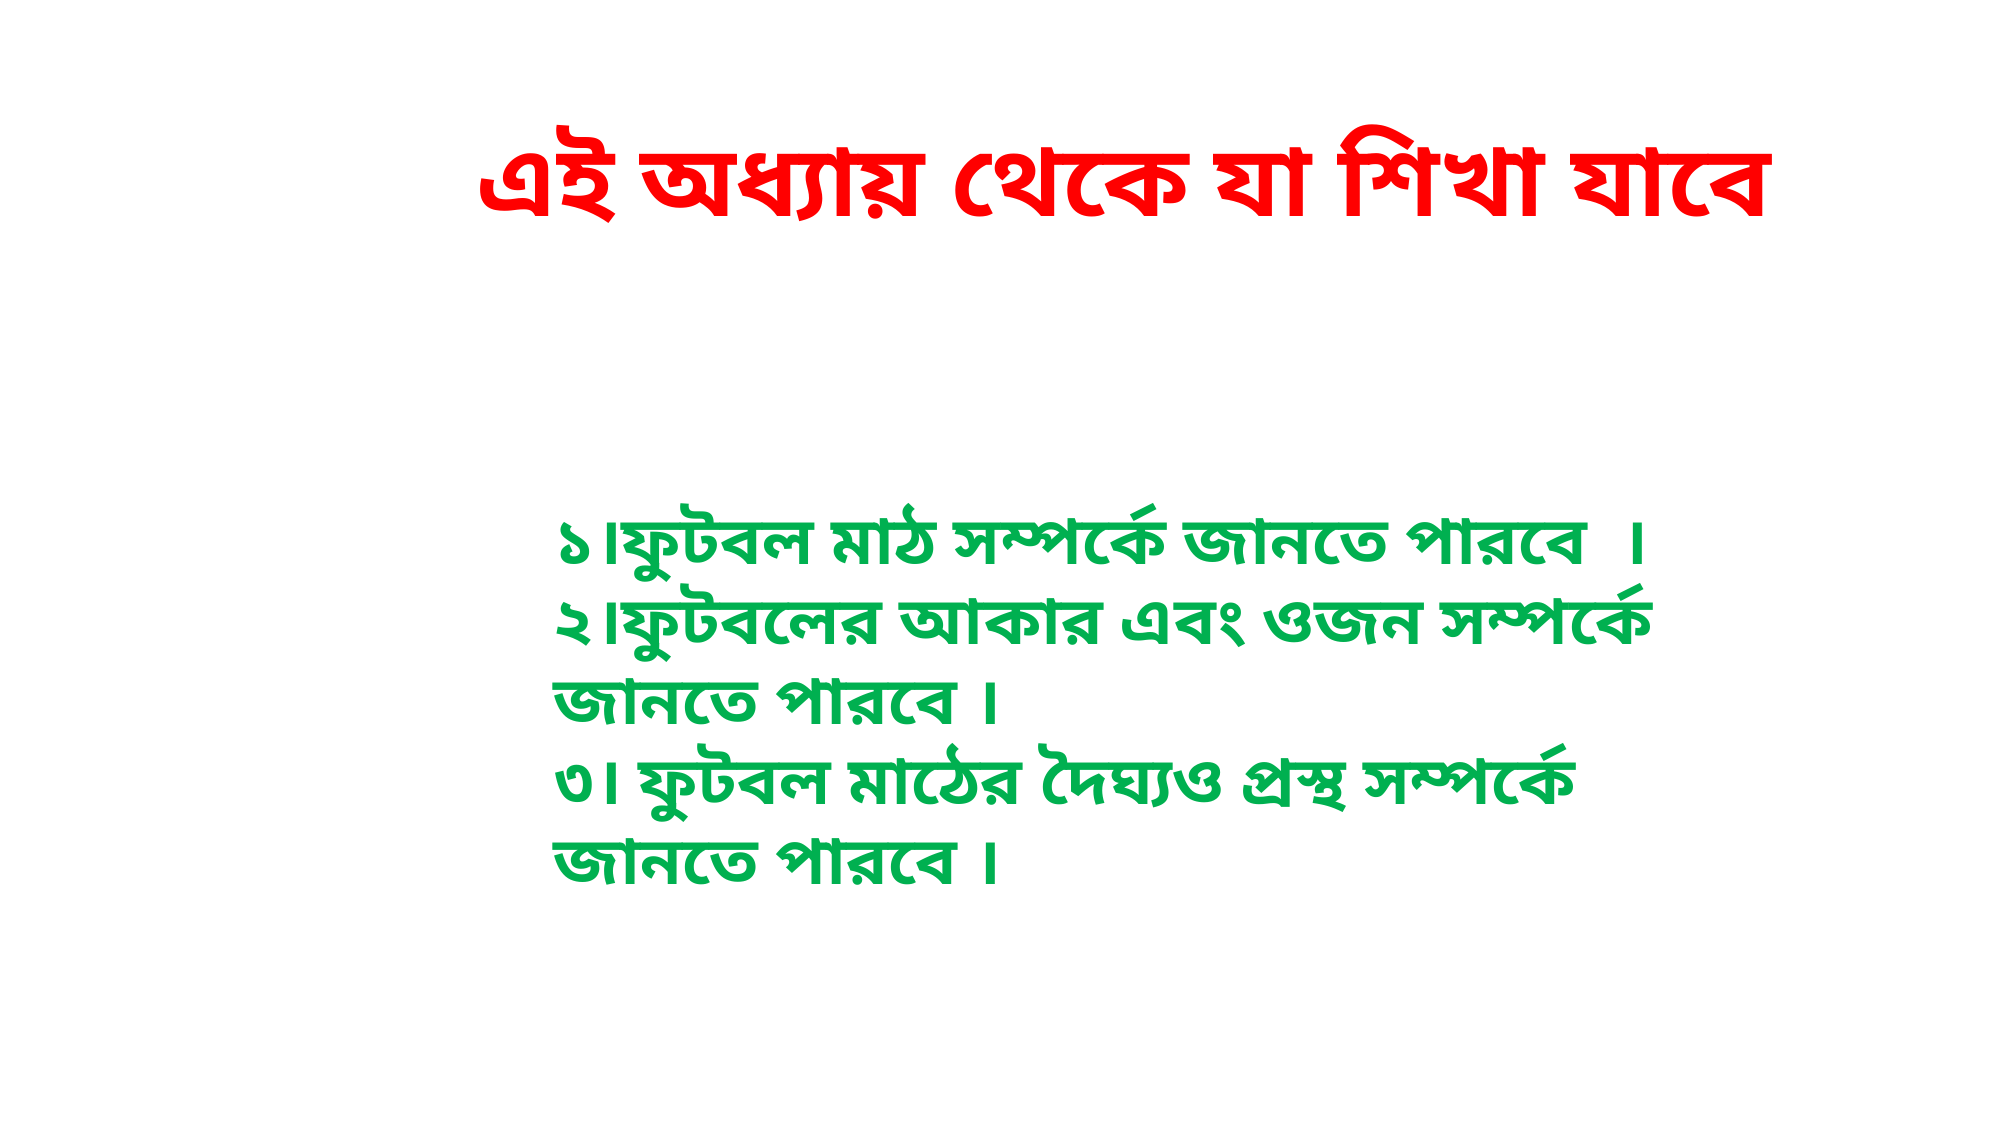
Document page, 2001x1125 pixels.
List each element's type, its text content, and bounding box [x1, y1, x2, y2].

text_box ১।ফুটবল মাঠ সম্পর্কে জানতে পারবে । ২।ফুটবলের আকার এবং ওজন সম্পর্কে জানতে পারবে । ৩। ফুটবল মাঠের দৈঘ্যও প্রস্থ সম্পর্কে জানতে পারবে । [538, 490, 1808, 906]
text_box এই অধ্যায় থেকে যা শিখা যাবে [463, 109, 1787, 244]
